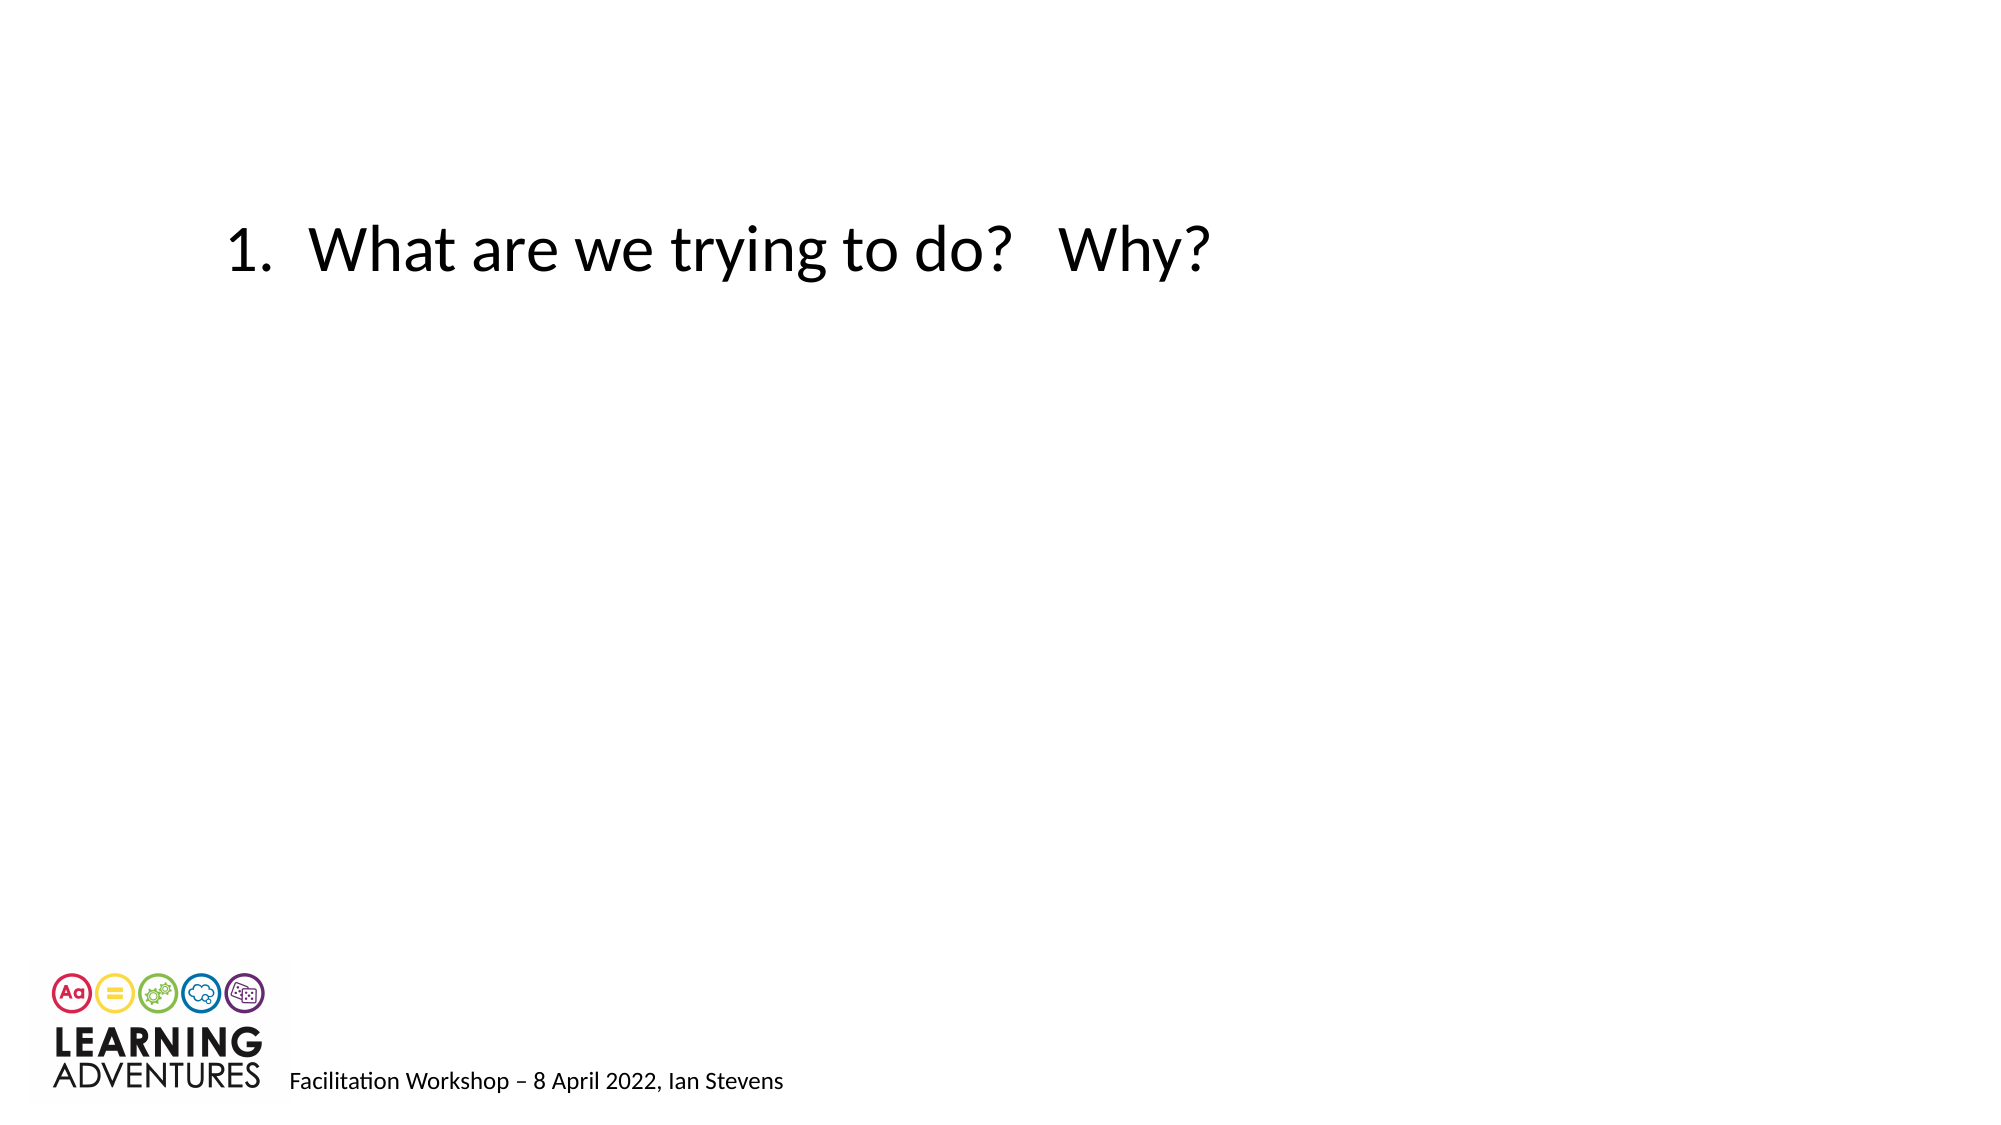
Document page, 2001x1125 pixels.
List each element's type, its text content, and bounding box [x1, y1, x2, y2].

text_box What are we trying to do? Why? [209, 196, 1686, 292]
picture [27, 961, 291, 1103]
text_box Facilitation Workshop – 8 April 2022, Ian Stevens [291, 1057, 802, 1103]
